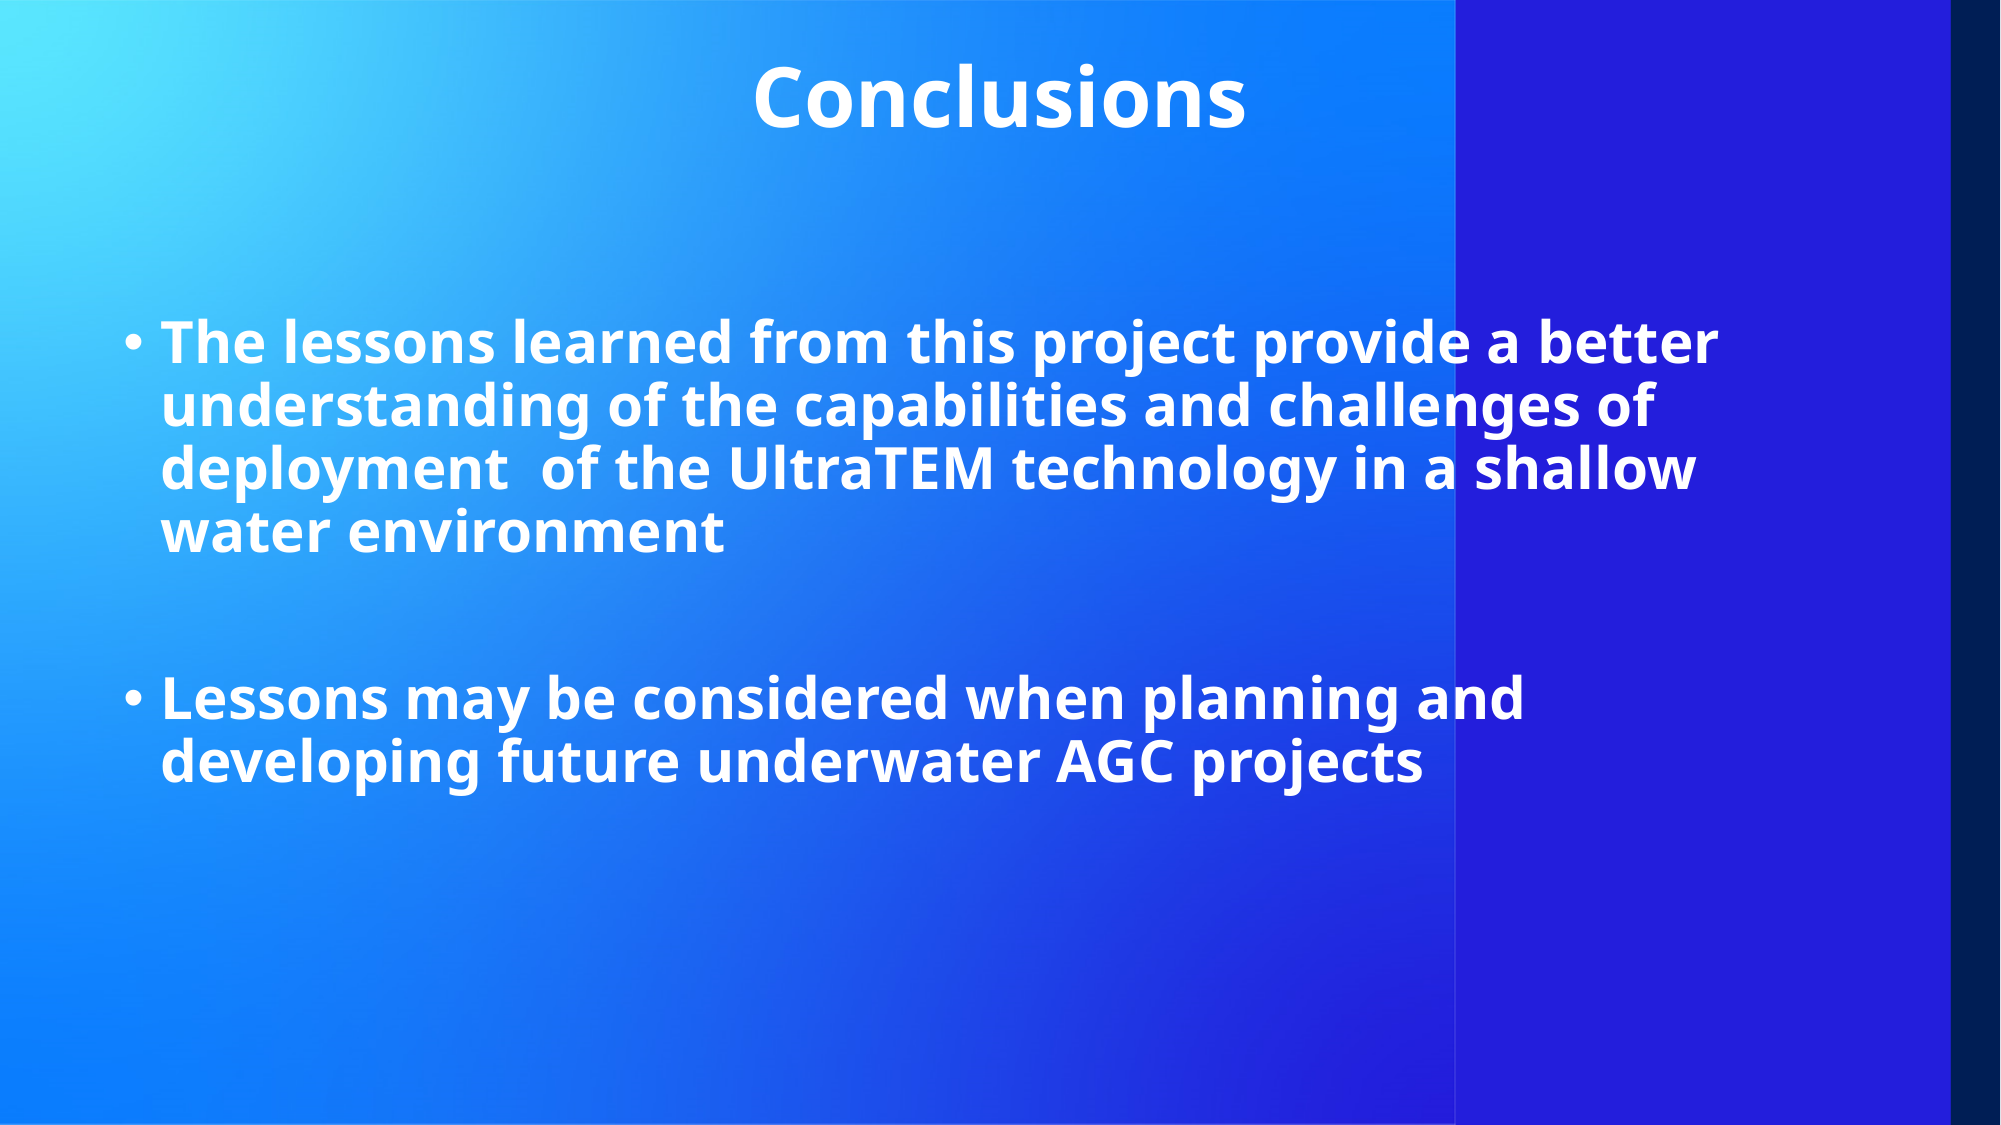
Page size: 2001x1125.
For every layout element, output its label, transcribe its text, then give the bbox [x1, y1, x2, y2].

picture [0, 0, 2001, 1125]
list The lessons learned from this project provide a better understanding of the capabilities and challenges of deployment of the UltraTEM technology in a shallow water environment Lessons may be considered when planning and developing future underwater AGC projects [108, 305, 1776, 820]
title Conclusions [137, 36, 1863, 164]
